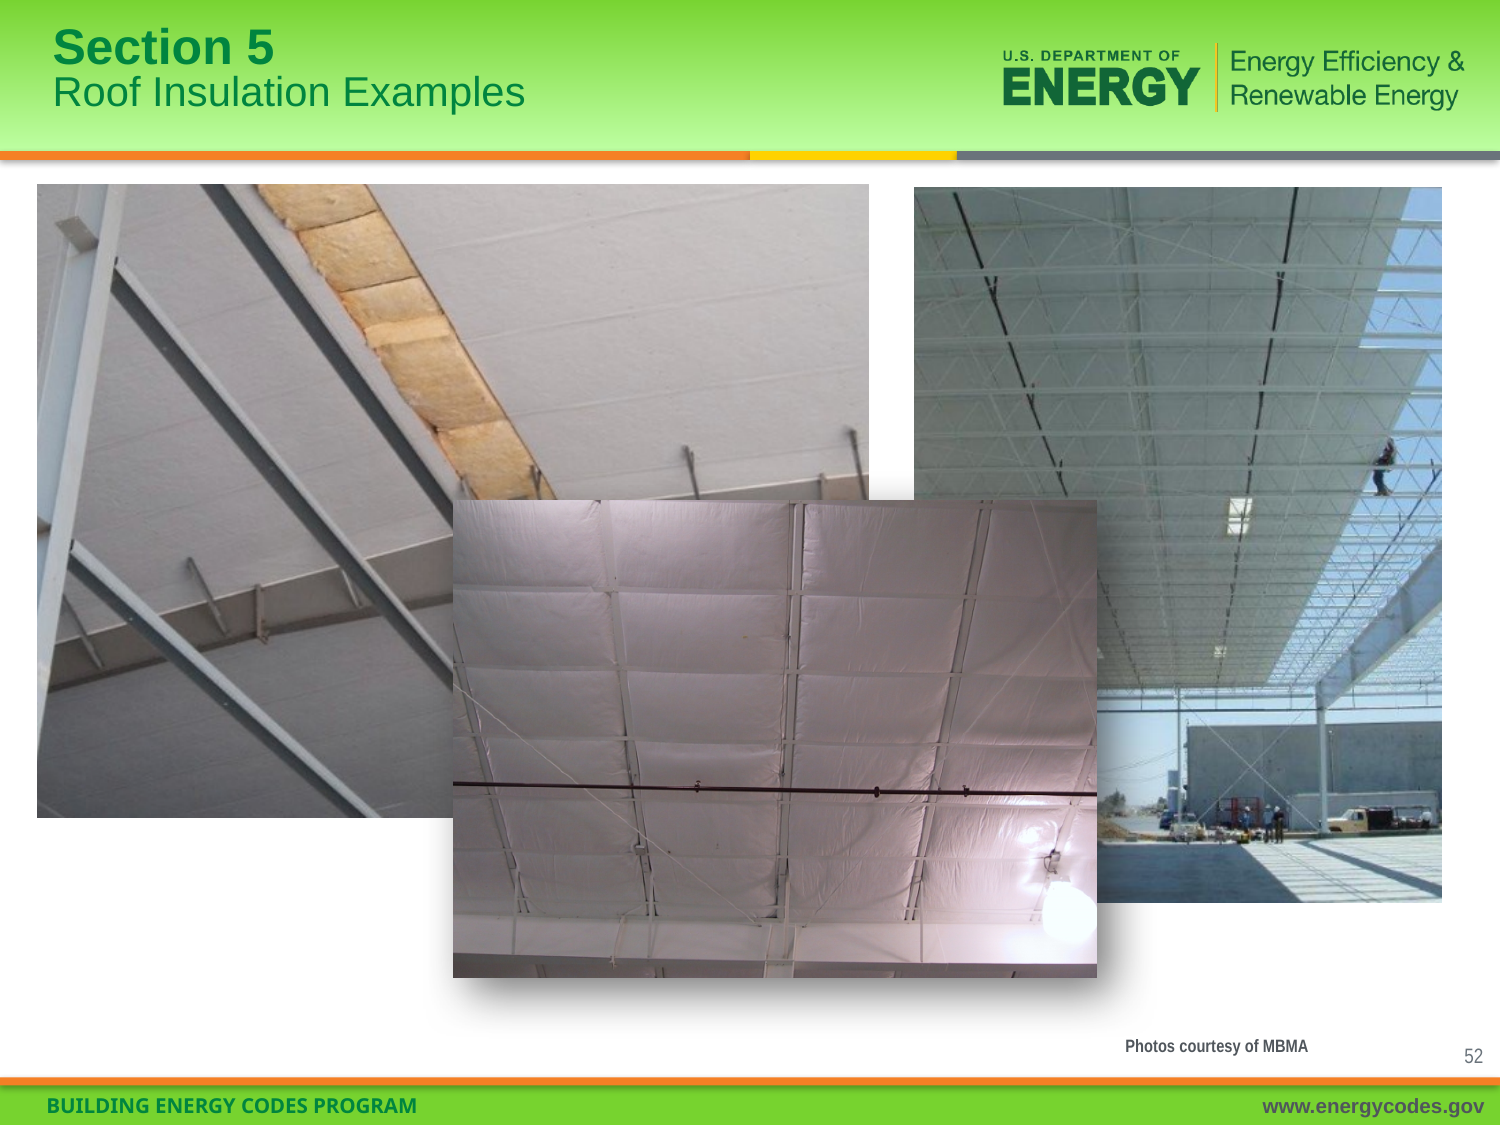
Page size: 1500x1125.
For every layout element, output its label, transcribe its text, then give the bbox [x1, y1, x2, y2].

text_box Photos courtesy of MBMA [1110, 1027, 1436, 1065]
text_box Section 5 Roof Insulation Examples [37, 18, 971, 160]
picture [37, 183, 1442, 979]
